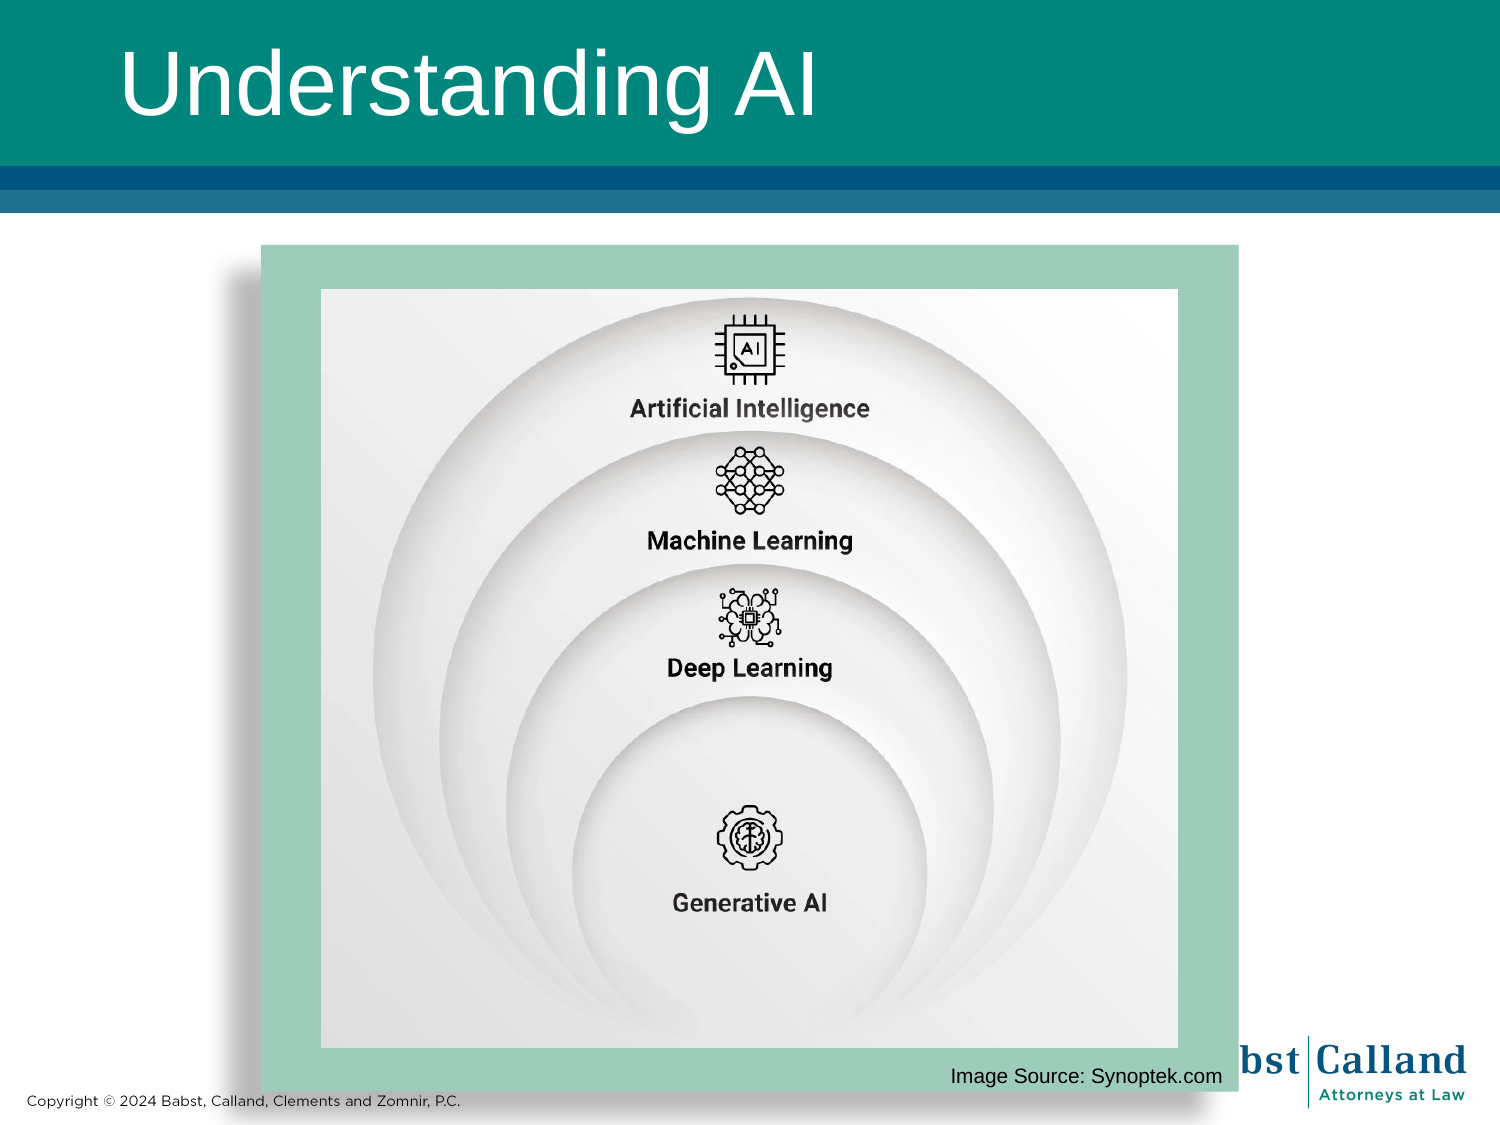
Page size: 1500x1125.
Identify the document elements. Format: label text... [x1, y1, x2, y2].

picture [321, 289, 1178, 1048]
title Understanding AI [103, 19, 1397, 154]
text_box [260, 244, 1240, 1093]
picture [0, 191, 1500, 1125]
picture [0, 0, 1500, 165]
text_box Image Source: Synoptek.com [935, 1058, 1500, 1098]
